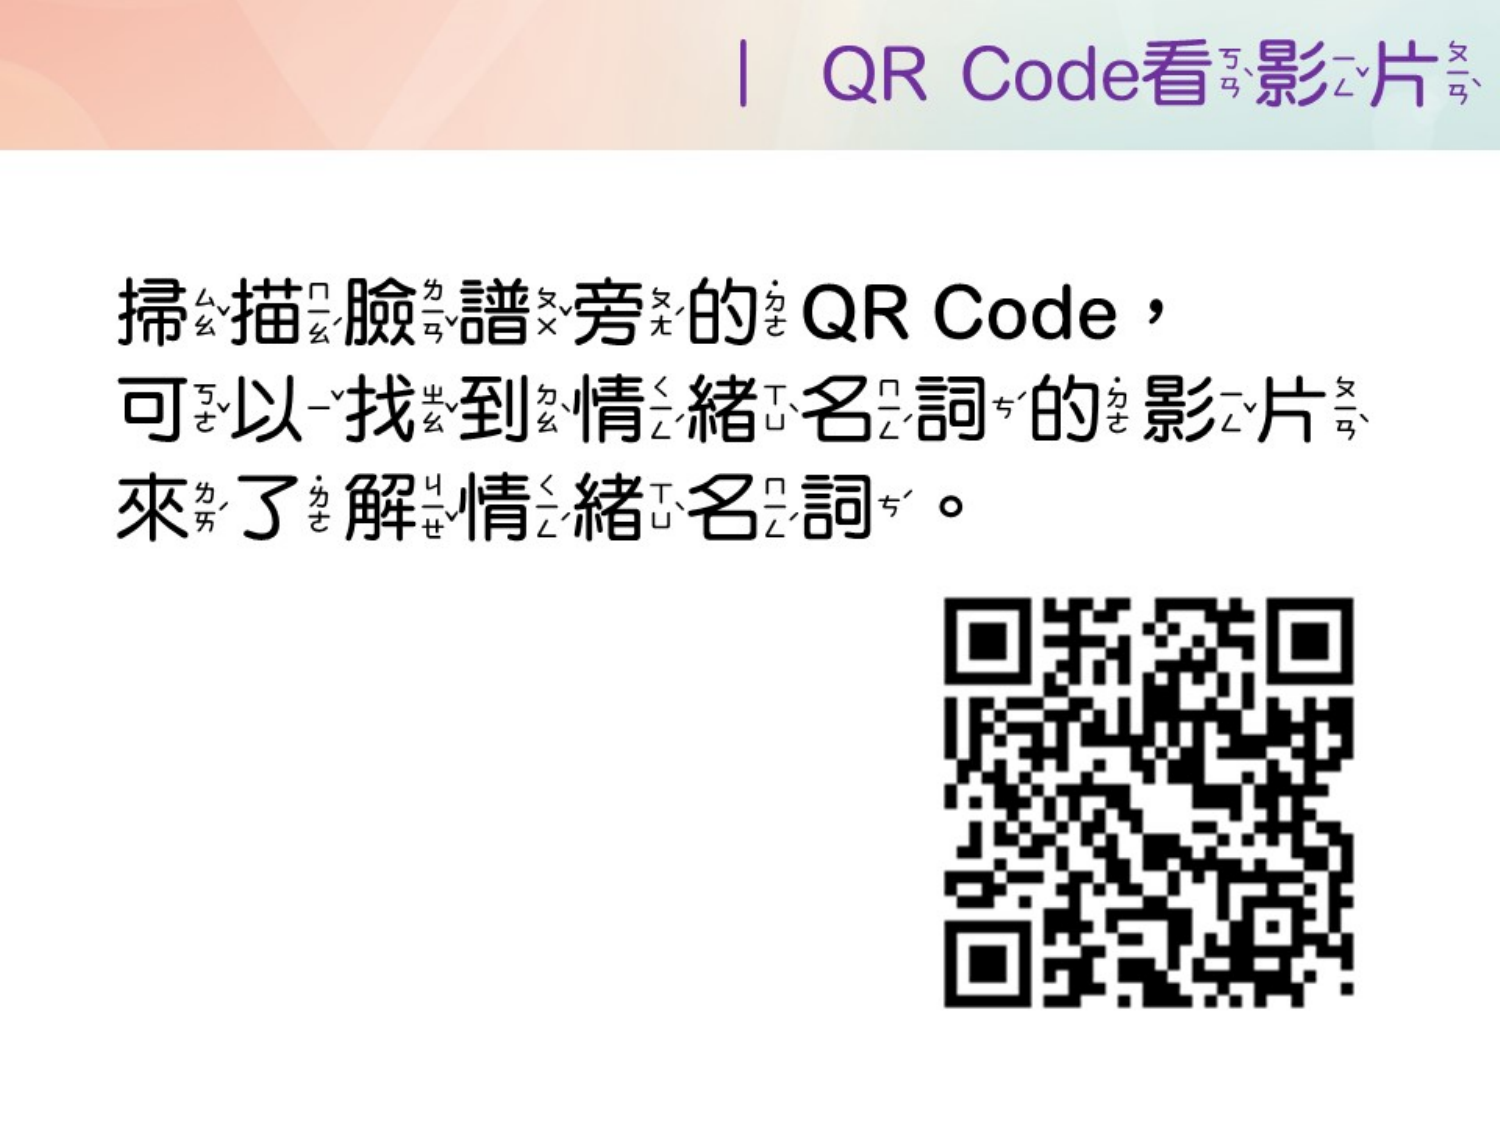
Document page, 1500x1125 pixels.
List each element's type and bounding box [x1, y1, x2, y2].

list [0, 0, 1500, 1123]
